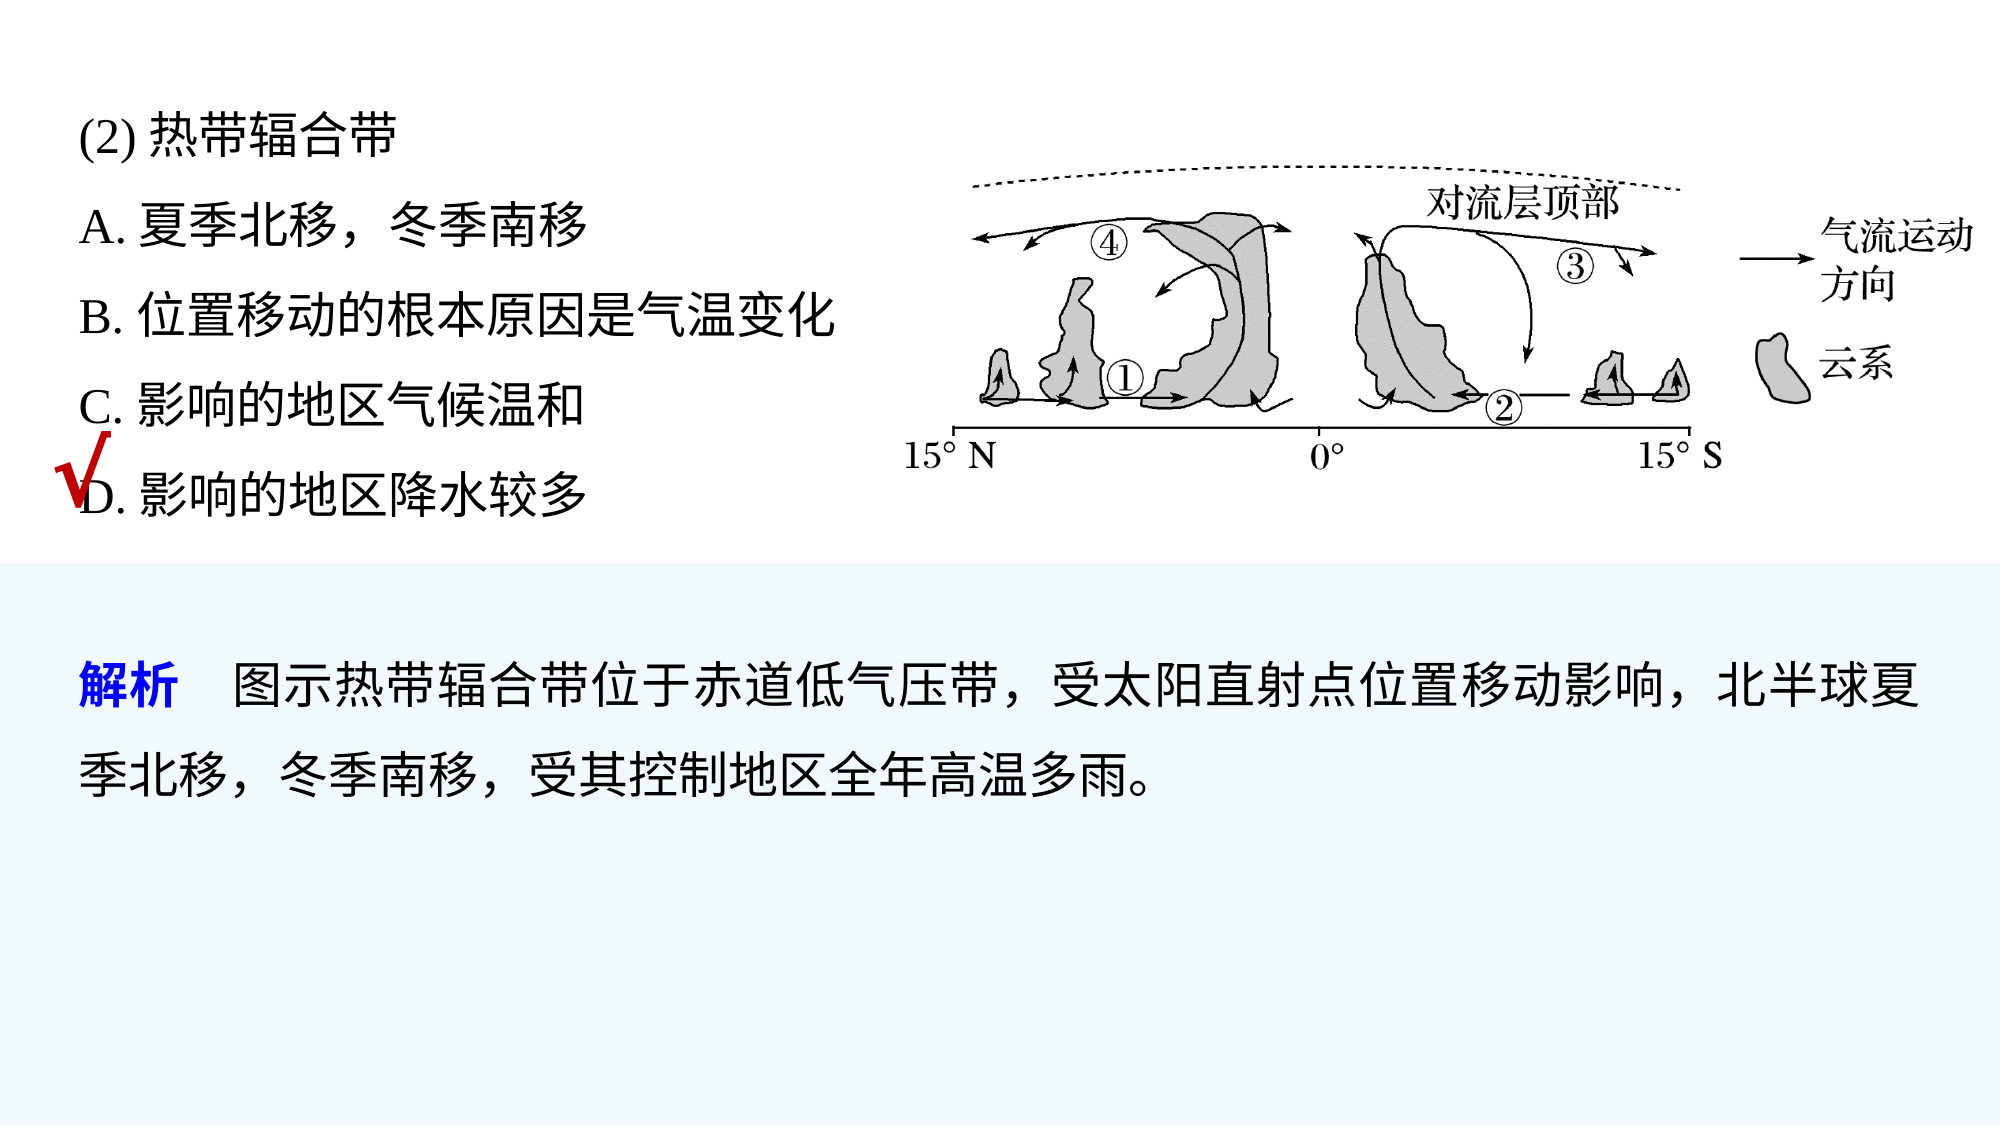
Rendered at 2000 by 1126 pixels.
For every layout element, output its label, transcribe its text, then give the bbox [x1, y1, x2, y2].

text_box √ [36, 409, 155, 532]
picture [893, 160, 1985, 490]
text_box 解析 图示热带辐合带位于赤道低气压带，受太阳直射点位置移动影响，北半球夏季北移，冬季南移，受其控制地区全年高温多雨。 [63, 616, 1936, 811]
text_box (2)热带辐合带 A.夏季北移，冬季南移 B.位置移动的根本原因是气温变化 C.影响的地区气候温和 D.影响的地区降水较多 [63, 66, 1936, 532]
